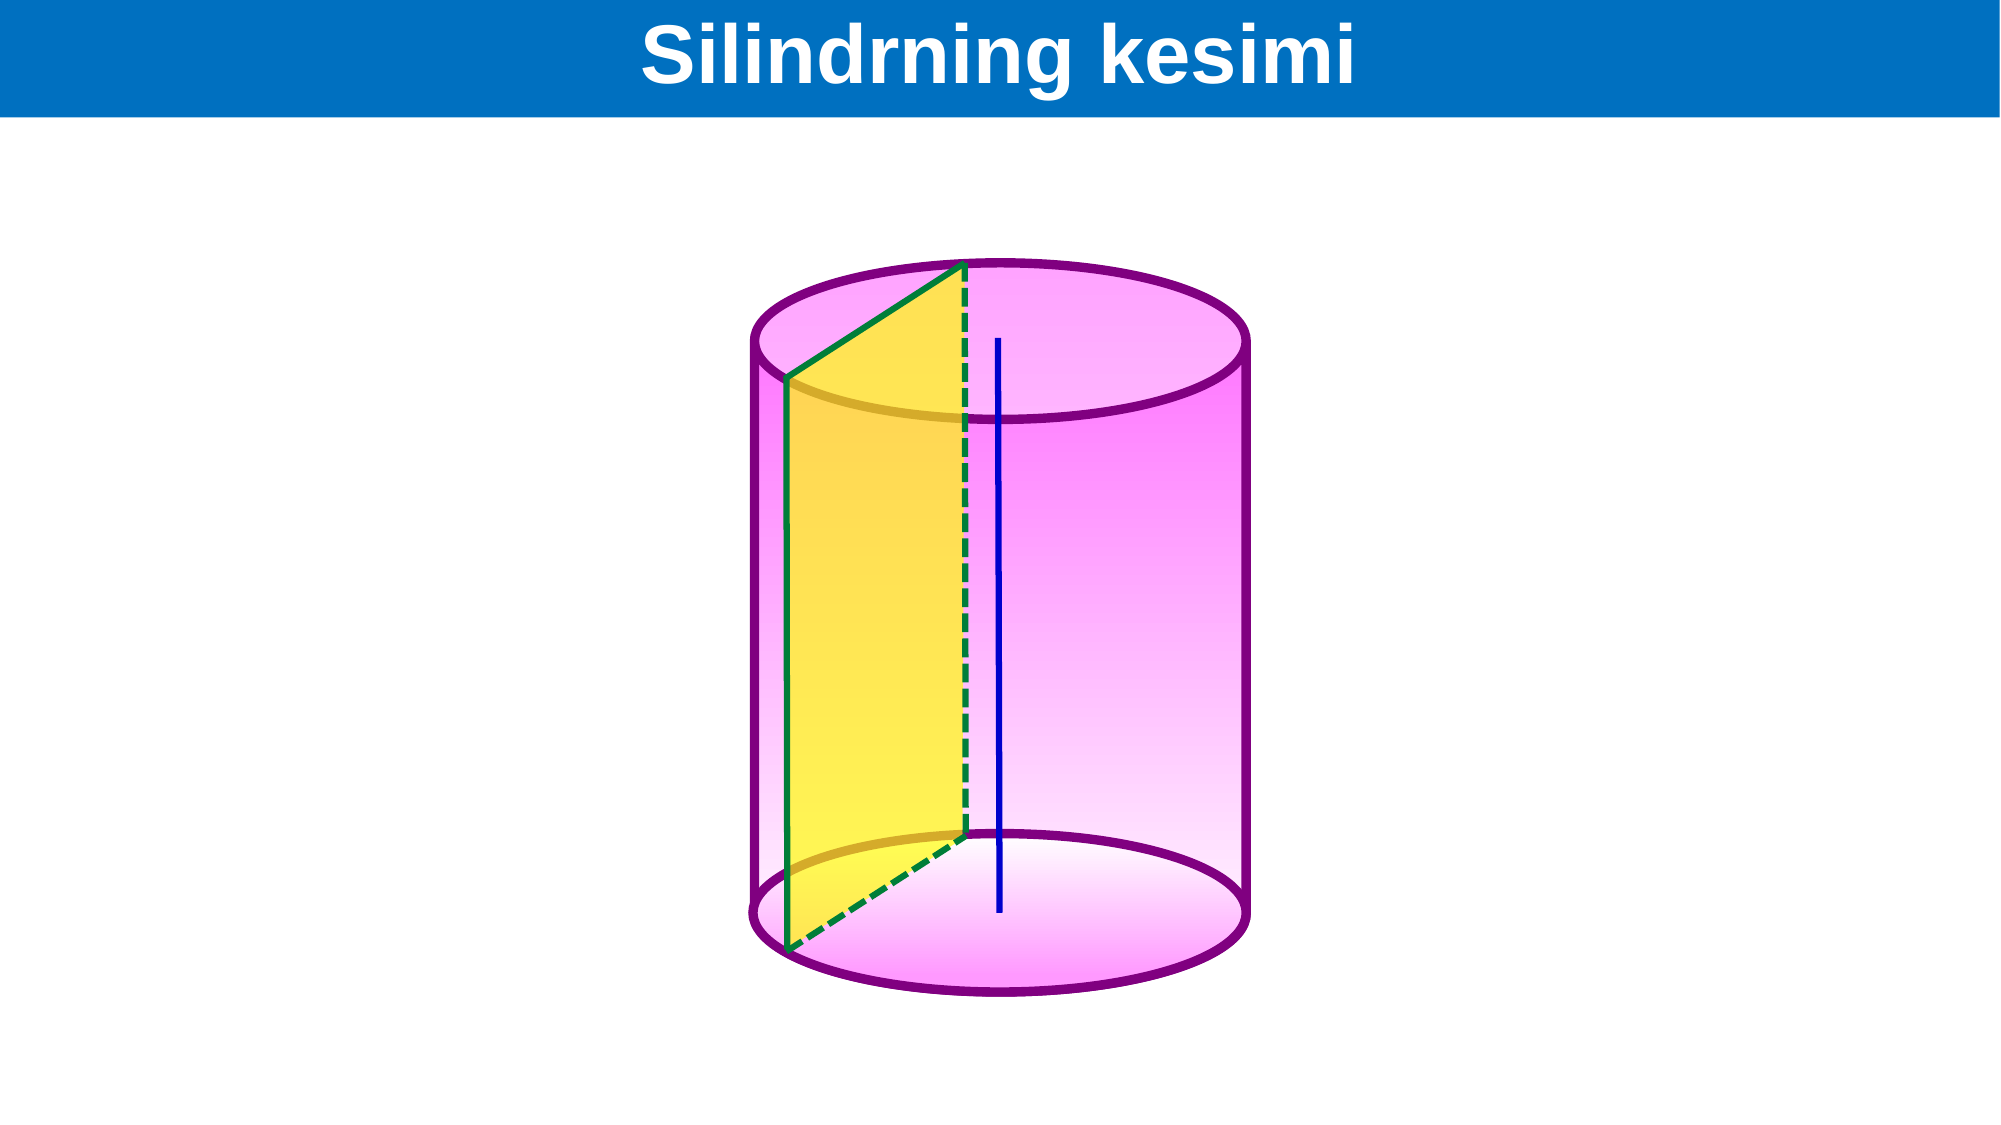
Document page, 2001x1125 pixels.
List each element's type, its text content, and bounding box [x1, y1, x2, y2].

text_box [968, 261, 1248, 910]
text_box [785, 262, 965, 379]
text_box [966, 417, 996, 833]
text_box [751, 832, 1248, 994]
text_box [786, 835, 967, 952]
text_box [790, 379, 964, 835]
text_box [753, 302, 785, 902]
text_box Silindrning kesimi [0, 0, 2000, 118]
